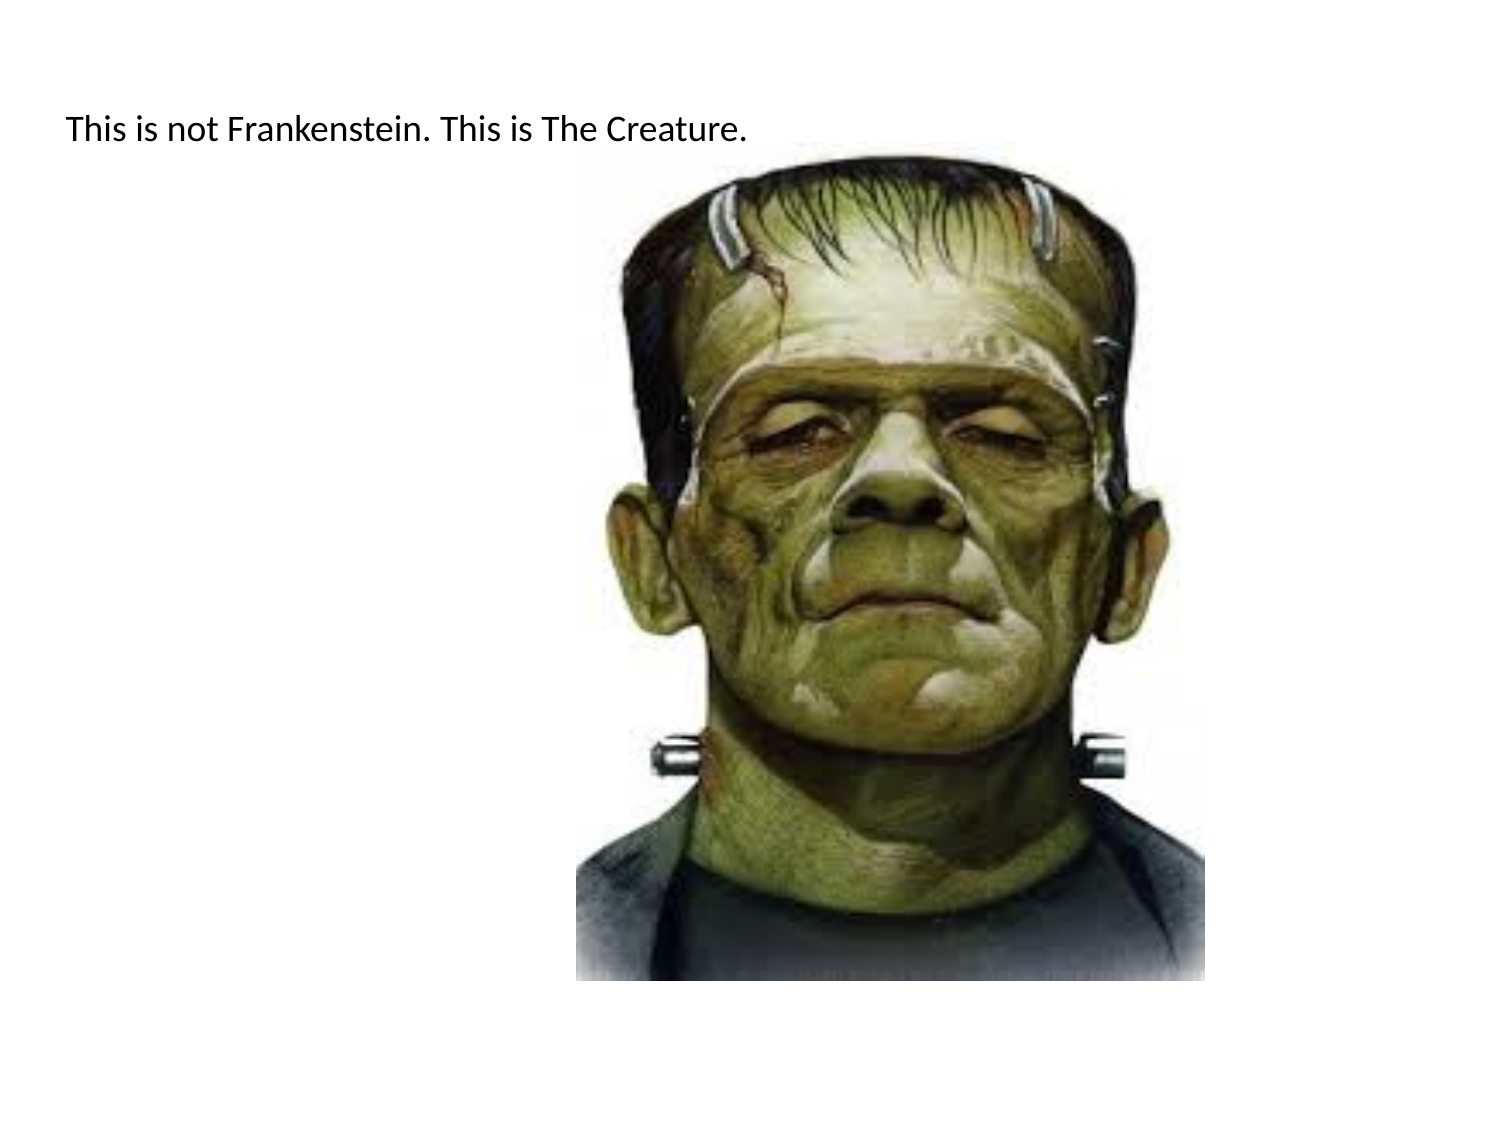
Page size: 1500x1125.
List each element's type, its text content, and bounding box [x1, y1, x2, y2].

text_box This is not Frankenstein. This is The Creature. [50, 96, 1454, 1012]
picture [576, 141, 1205, 981]
